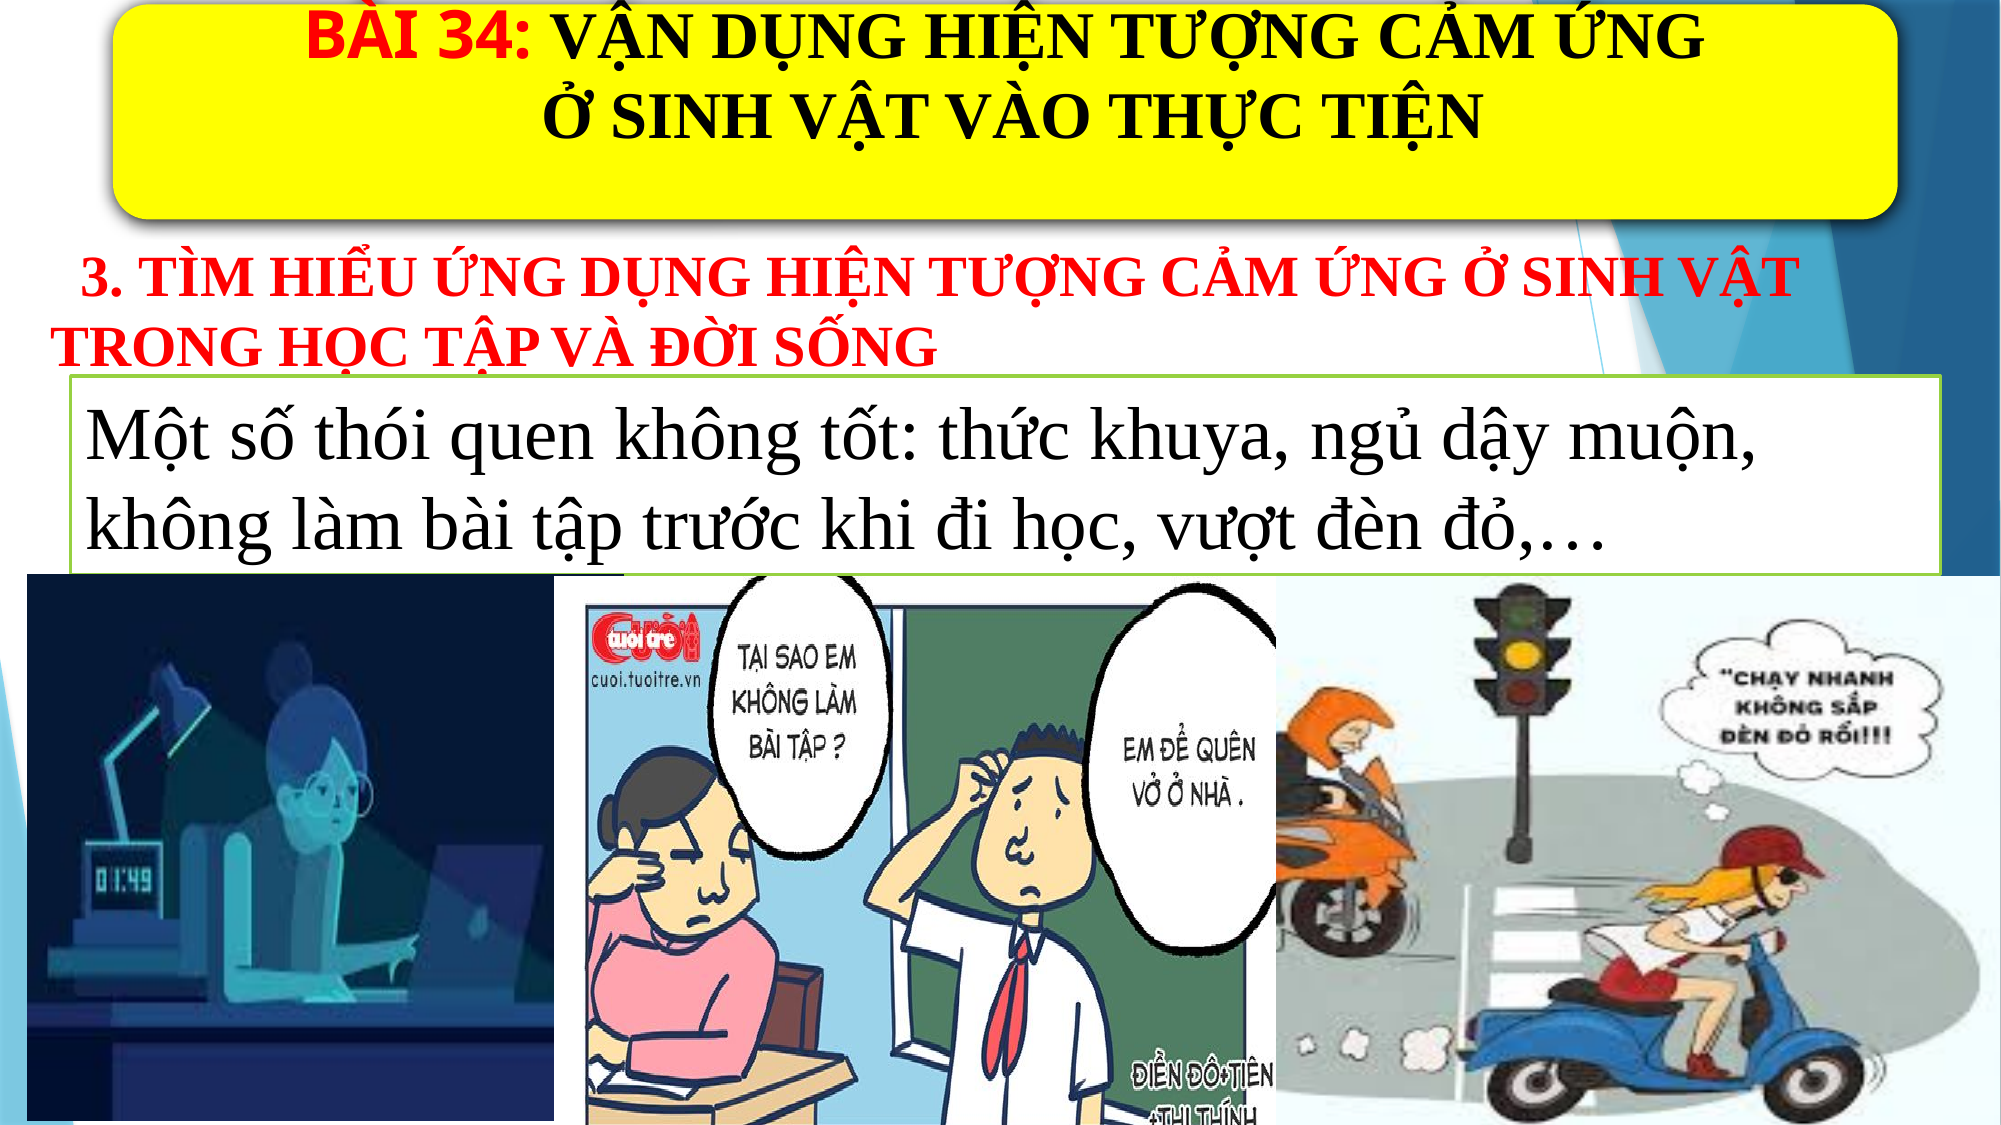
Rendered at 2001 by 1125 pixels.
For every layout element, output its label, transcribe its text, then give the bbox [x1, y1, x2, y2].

picture [27, 573, 2000, 1125]
text_box BÀI 34: VẬN DỤNG HIỆN TƯỢNG CẢM ỨNG Ở SINH VẬT VÀO THỰC TIỆN [111, 2, 1900, 160]
text_box 3. TÌM HIỂU ỨNG DỤNG HIỆN TƯỢNG CẢM ỨNG Ở SINH VẬT TRONG HỌC TẬP VÀ ĐỜI SỐNG [35, 160, 2000, 456]
text_box Một số thói quen không tốt: thức khuya, ngủ dậy muộn, không làm bài tập trước khi đi học, vượt đèn đỏ,… [69, 374, 1942, 575]
